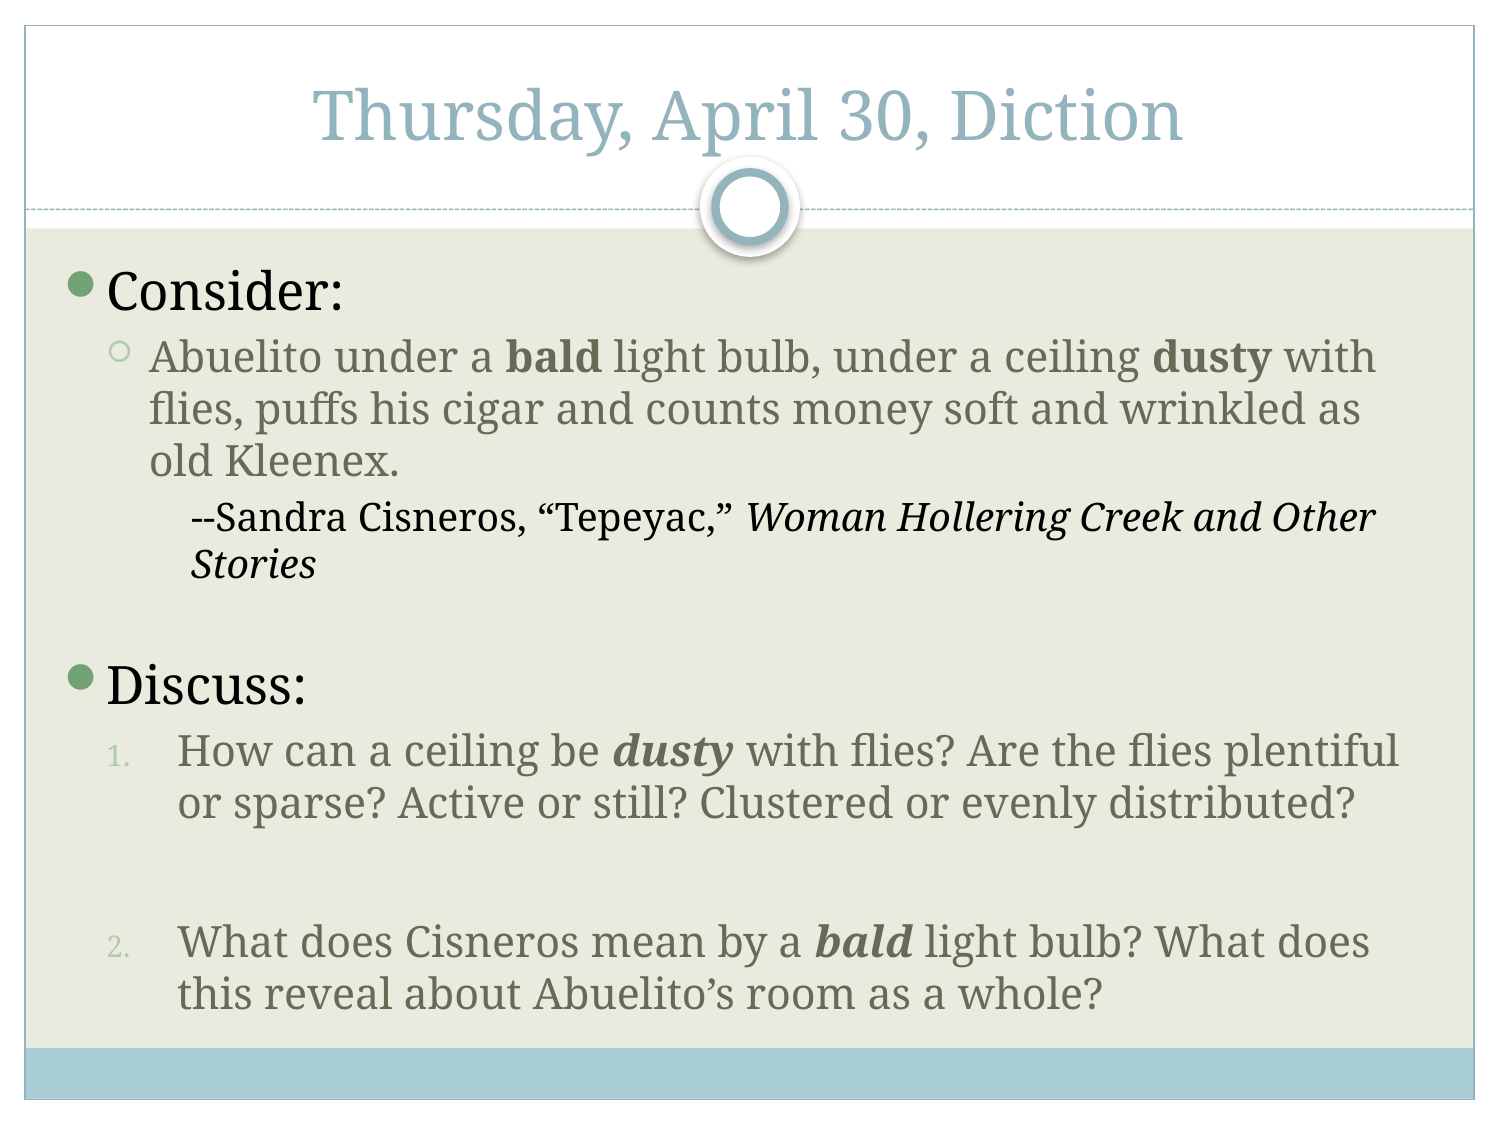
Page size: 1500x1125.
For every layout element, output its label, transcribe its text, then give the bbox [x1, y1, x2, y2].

title Thursday, April 30, Diction [49, 37, 1450, 162]
list Consider: Abuelito under a bald light bulb, under a ceiling dusty with flies, puffs his cigar and counts money soft and wrinkled as old Kleenex. --Sandra Cisneros, “Tepeyac,” Woman Hollering Creek and Other Stories Discuss: How can a ceiling be dusty with flies? Are the flies plentiful or sparse? Active or still? Clustered or evenly distributed? What does Cisneros mean by a bald light bulb? What does this reveal about Abuelito’s room as a whole? [49, 250, 1445, 1063]
